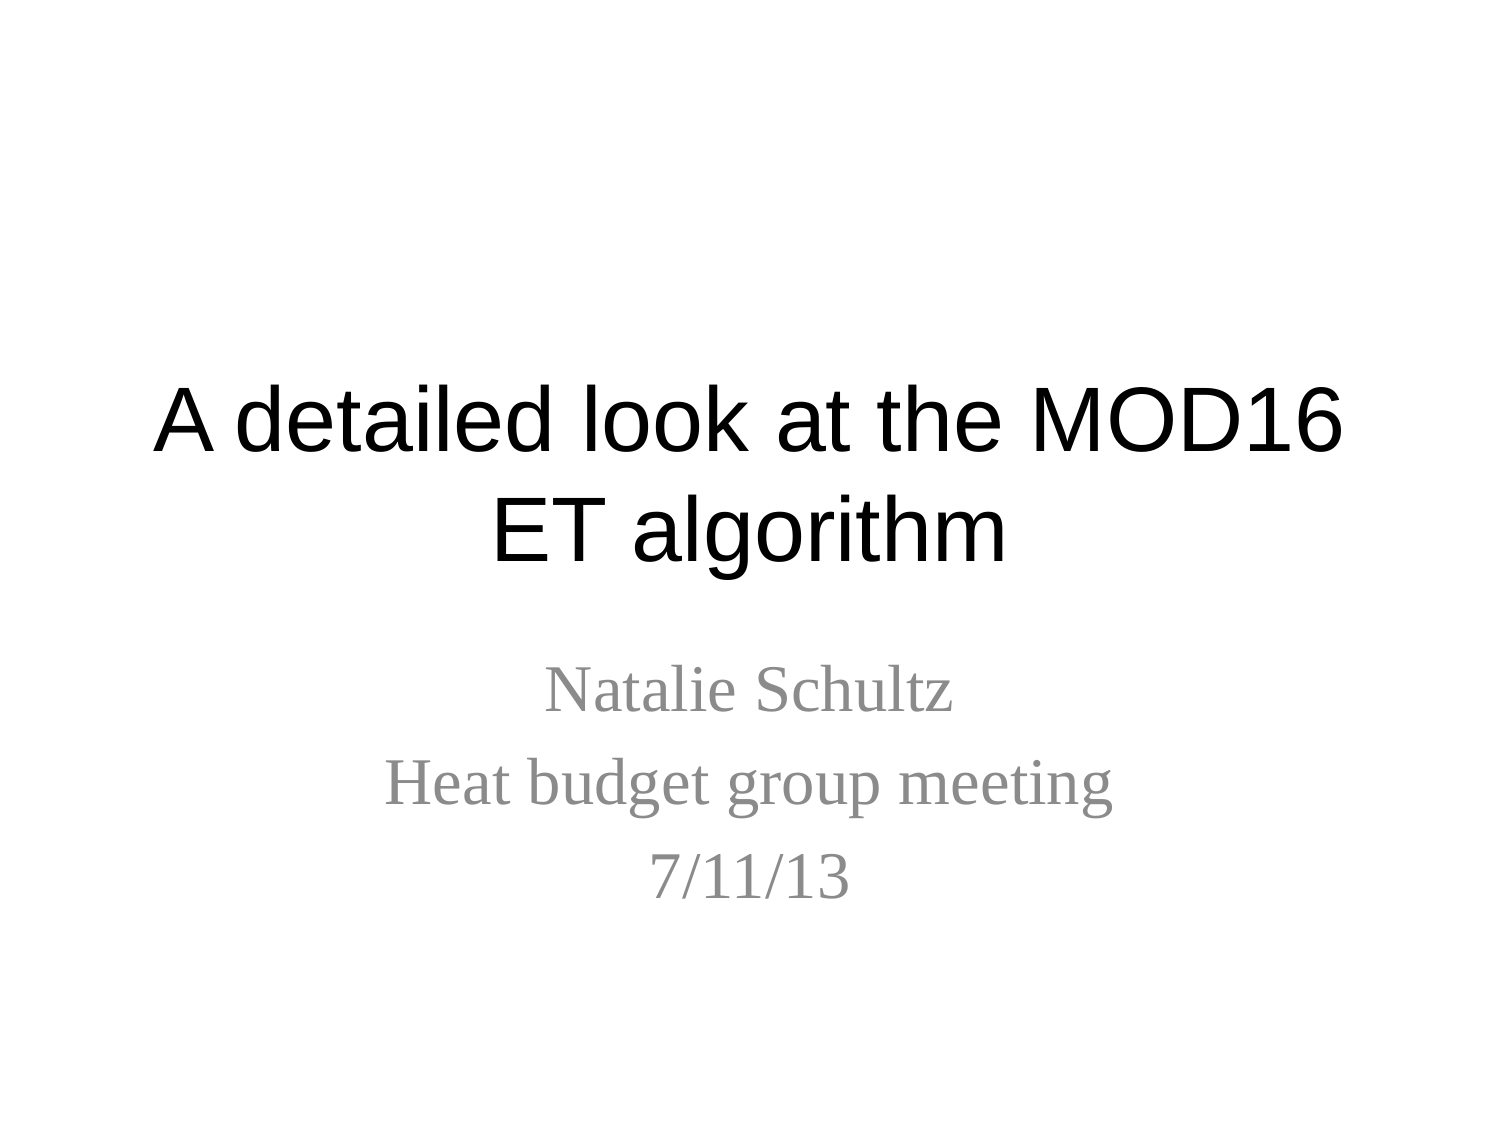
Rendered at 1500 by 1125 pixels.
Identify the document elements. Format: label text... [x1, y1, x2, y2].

title A detailed look at the MOD16 ET algorithm [112, 349, 1388, 591]
subtitle Natalie Schultz Heat budget group meeting 7/11/13 [225, 637, 1275, 925]
